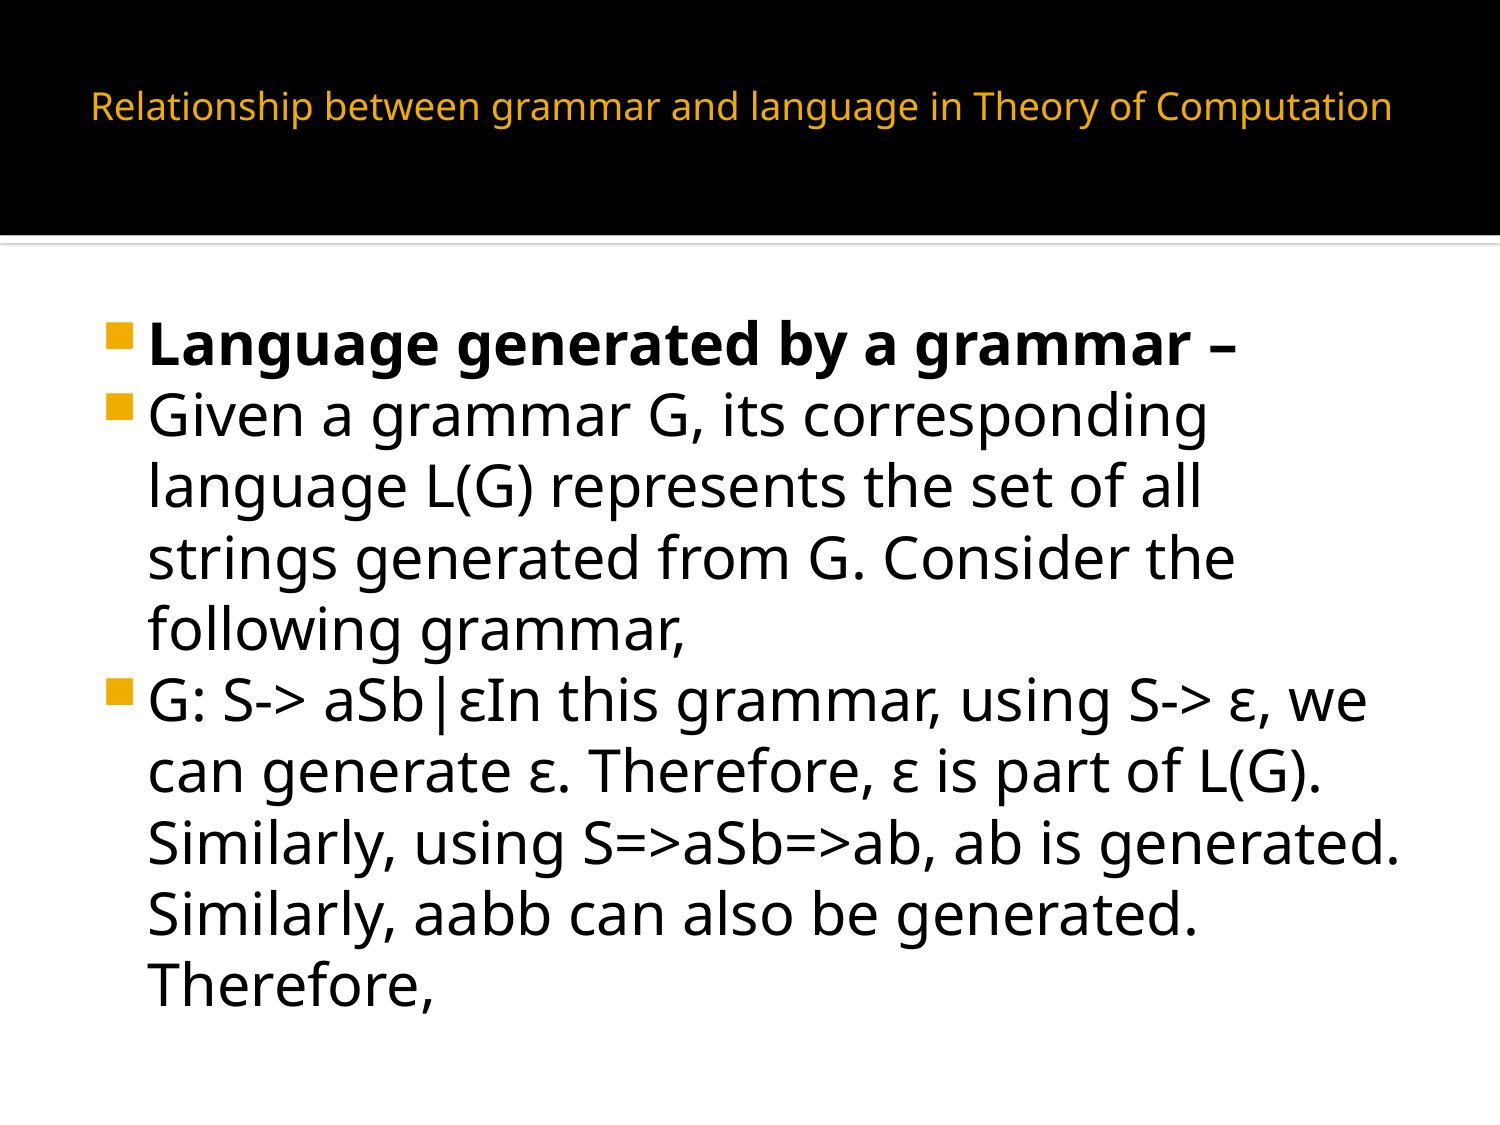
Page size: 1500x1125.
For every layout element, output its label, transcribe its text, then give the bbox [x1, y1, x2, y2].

list Language generated by a grammar – Given a grammar G, its corresponding language L(G) represents the set of all strings generated from G. Consider the following grammar, G: S-> aSb|εIn this grammar, using S-> ε, we can generate ε. Therefore, ε is part of L(G). Similarly, using S=>aSb=>ab, ab is generated. Similarly, aabb can also be generated. Therefore, [75, 291, 1425, 1050]
title Relationship between grammar and language in Theory of Computation [75, 25, 1425, 231]
